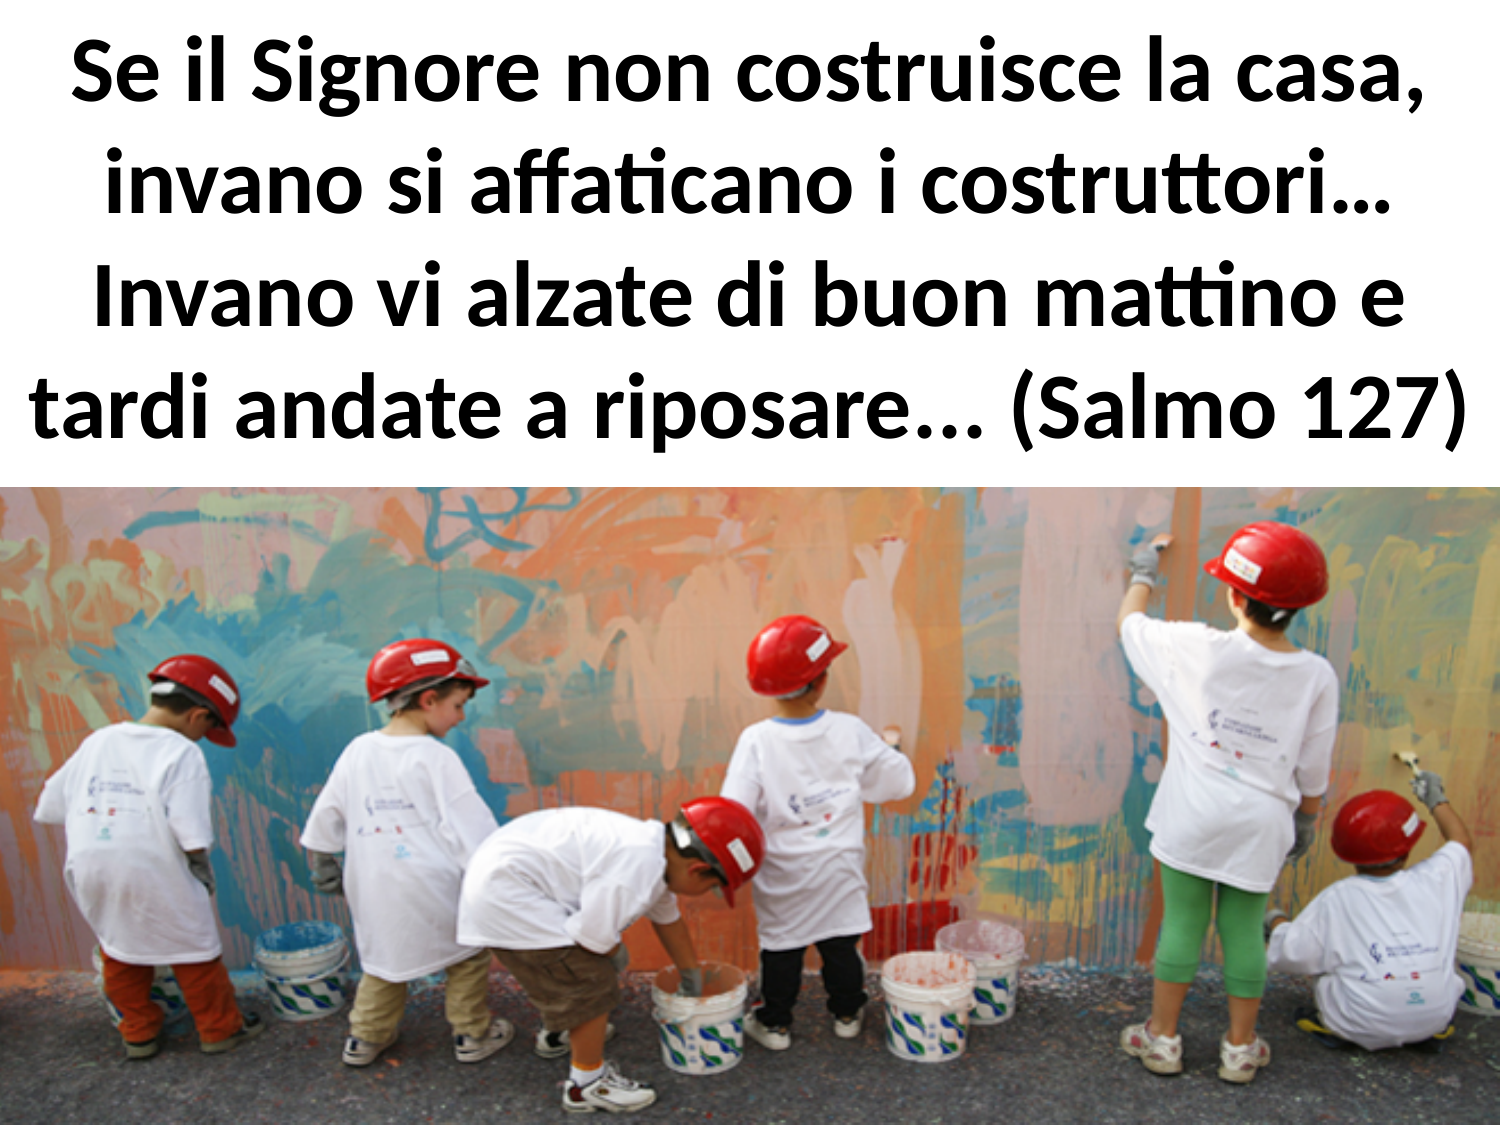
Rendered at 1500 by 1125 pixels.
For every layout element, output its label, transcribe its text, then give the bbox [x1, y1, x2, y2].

text_box Se il Signore non costruisce la casa, invano si affaticano i costruttori… Invano vi alzate di buon mattino e tardi andate a riposare... (Salmo 127) [0, 0, 1500, 465]
picture [0, 487, 1500, 1125]
